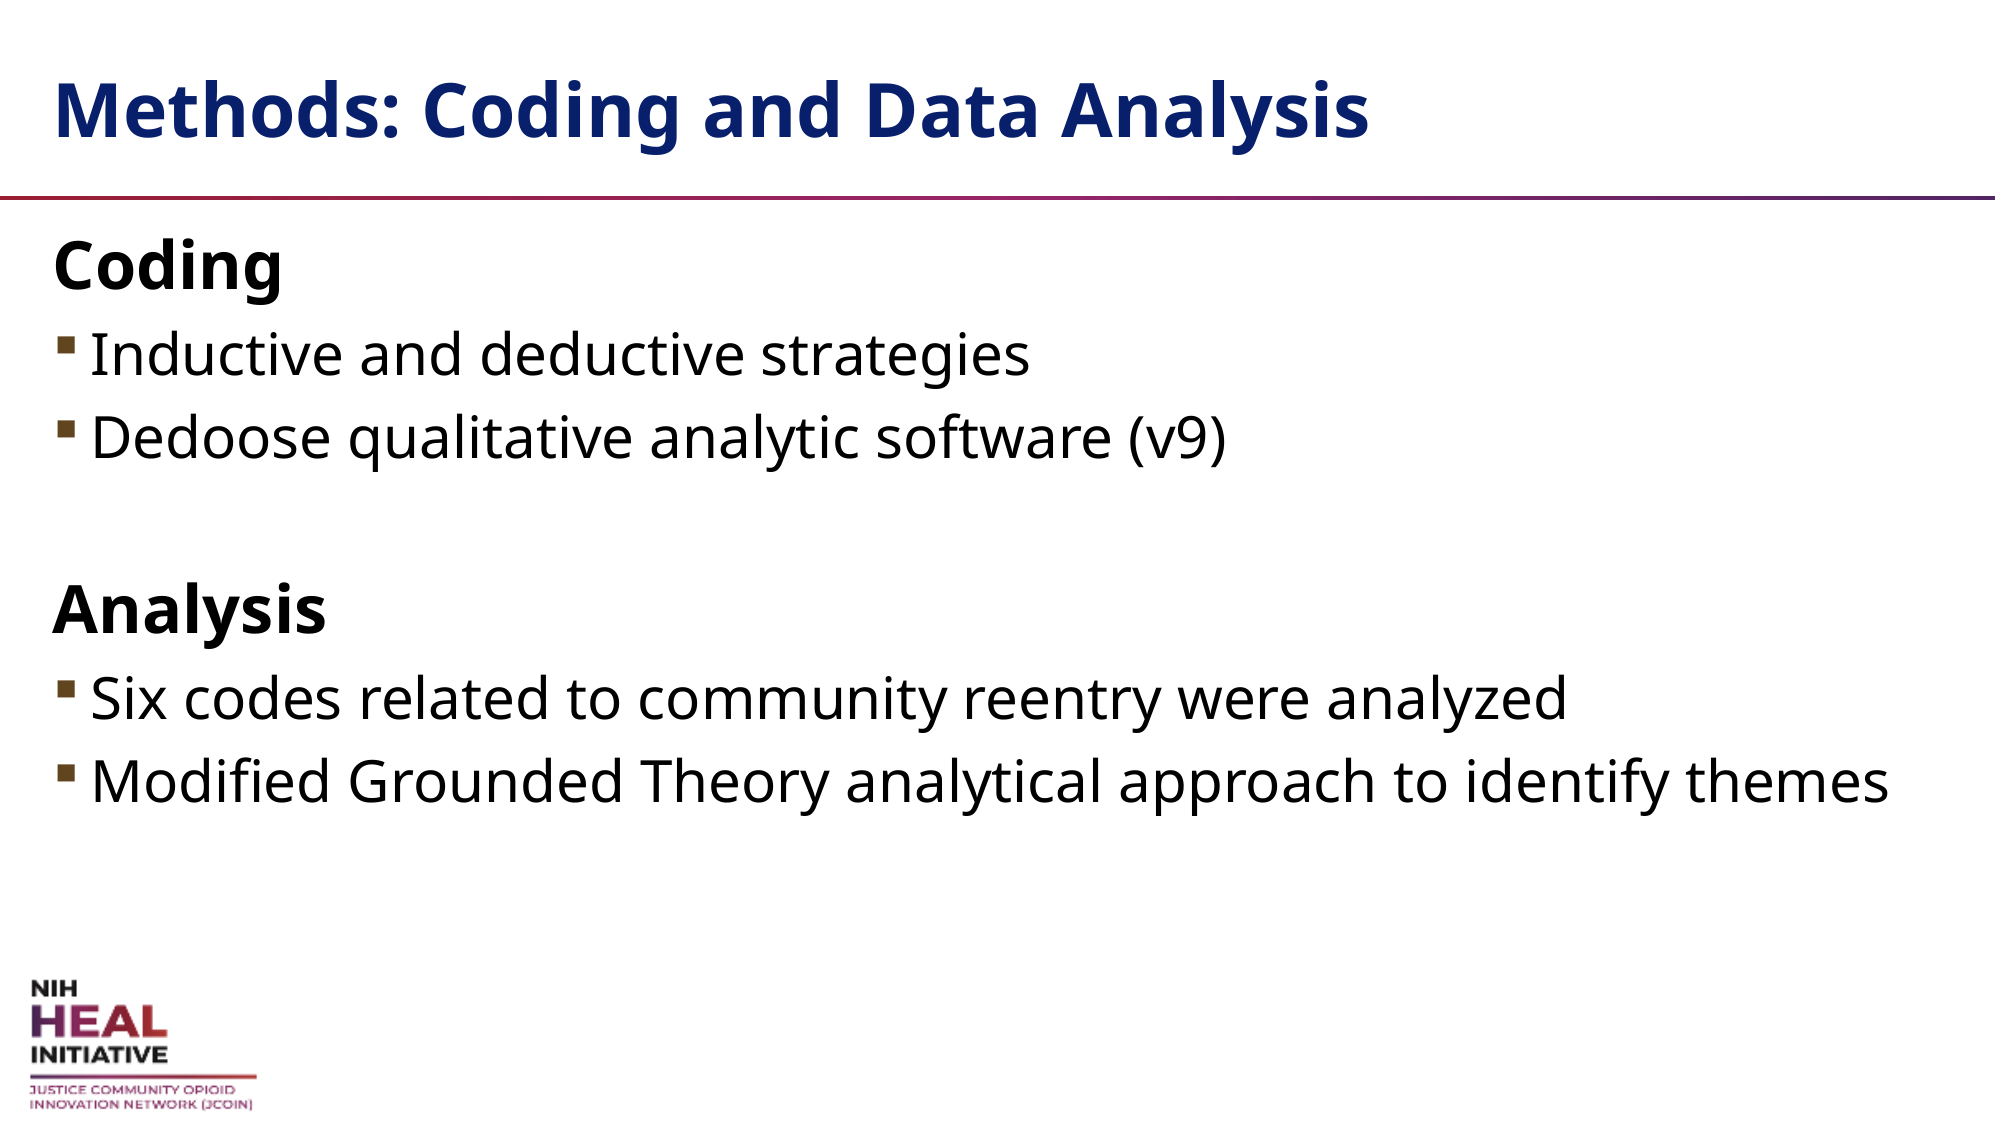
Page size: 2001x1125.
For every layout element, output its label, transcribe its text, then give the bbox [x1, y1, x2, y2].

picture [29, 977, 262, 1119]
title Methods: Coding and Data Analysis [37, 30, 1958, 197]
picture [0, 196, 1995, 200]
list Coding Inductive and deductive strategies Dedoose qualitative analytic software (v9) Analysis Six codes related to community reentry were analyzed Modified Grounded Theory analytical approach to identify themes [37, 224, 1958, 978]
